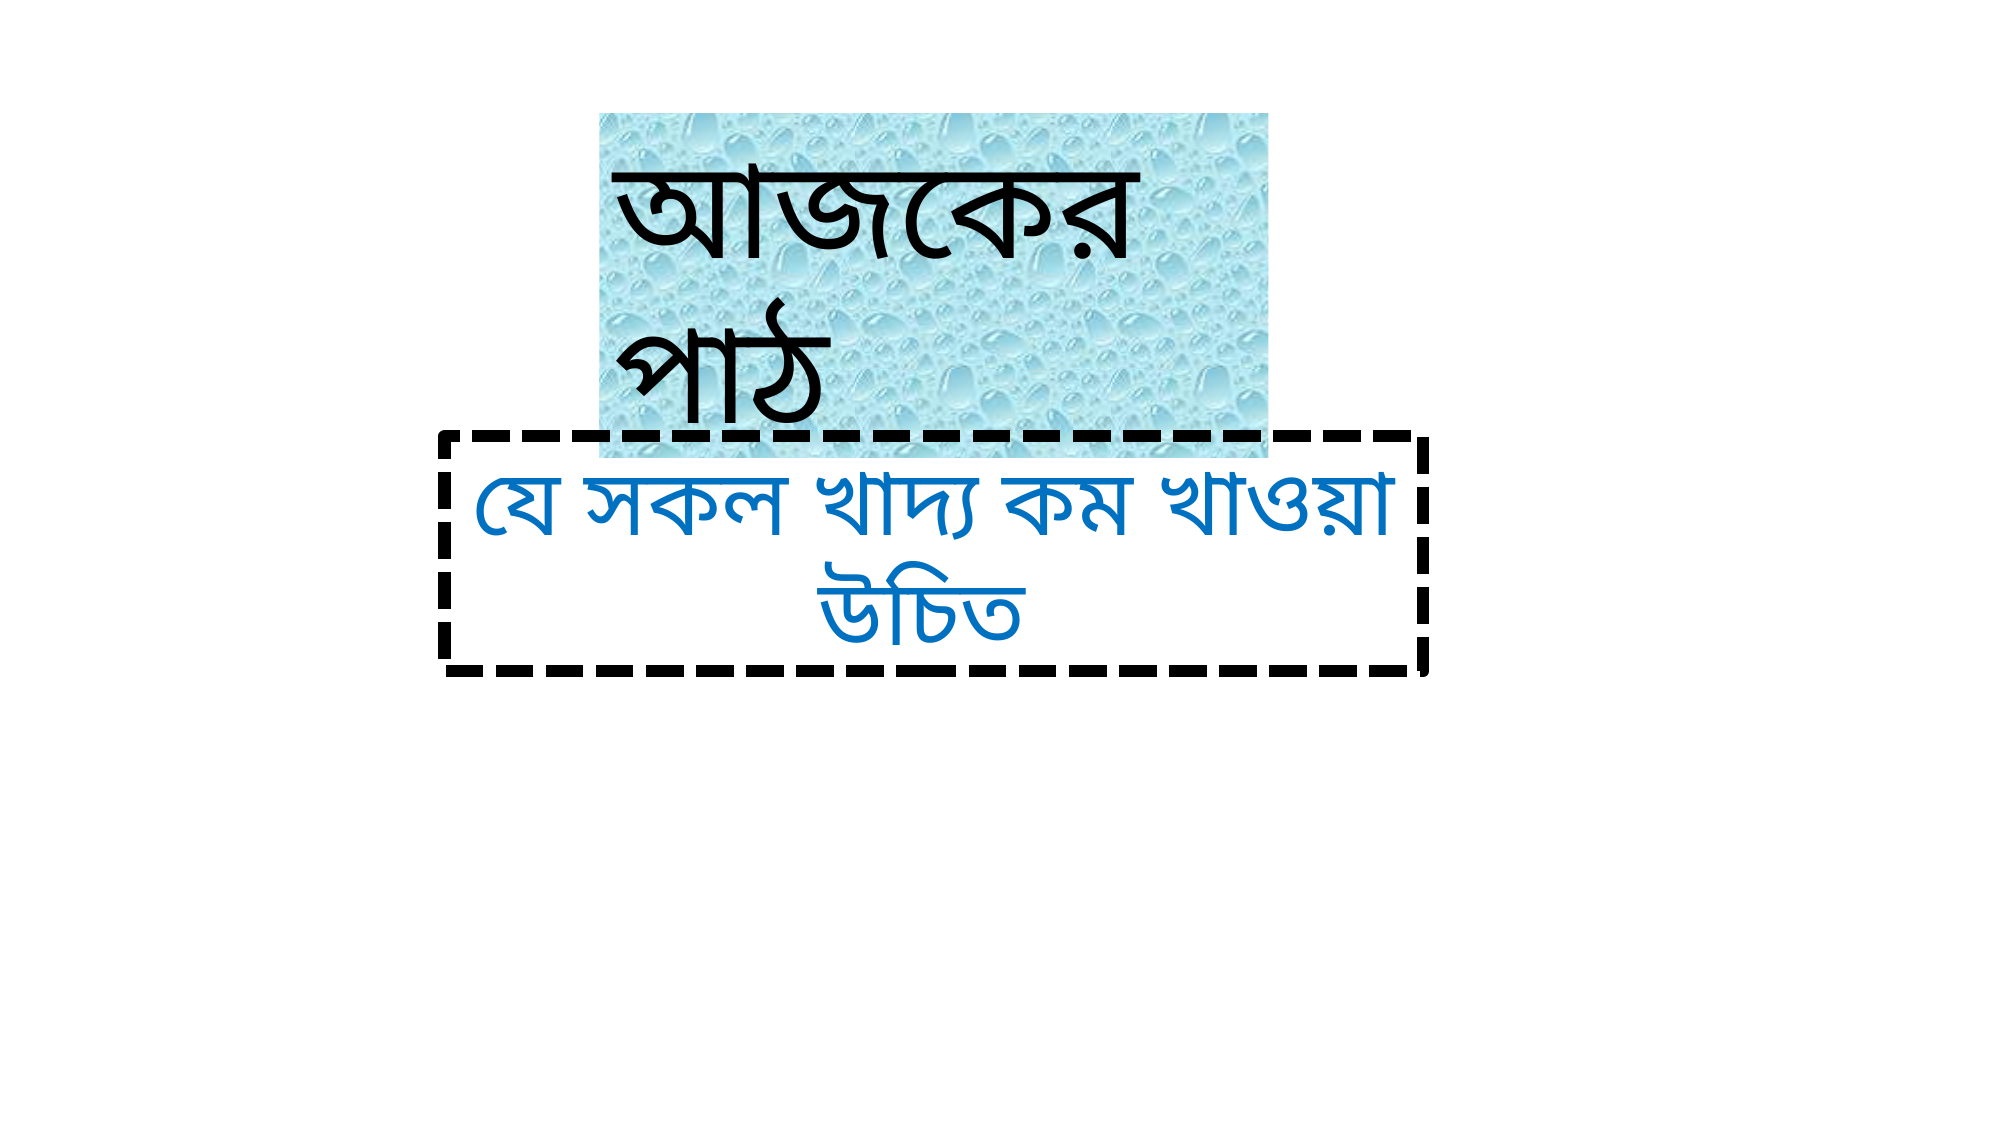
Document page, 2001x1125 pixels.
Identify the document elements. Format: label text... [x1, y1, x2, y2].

text_box আজকের পাঠ [599, 113, 1269, 436]
text_box যে সকল খাদ্য কম খাওয়া উচিত [444, 436, 1424, 671]
